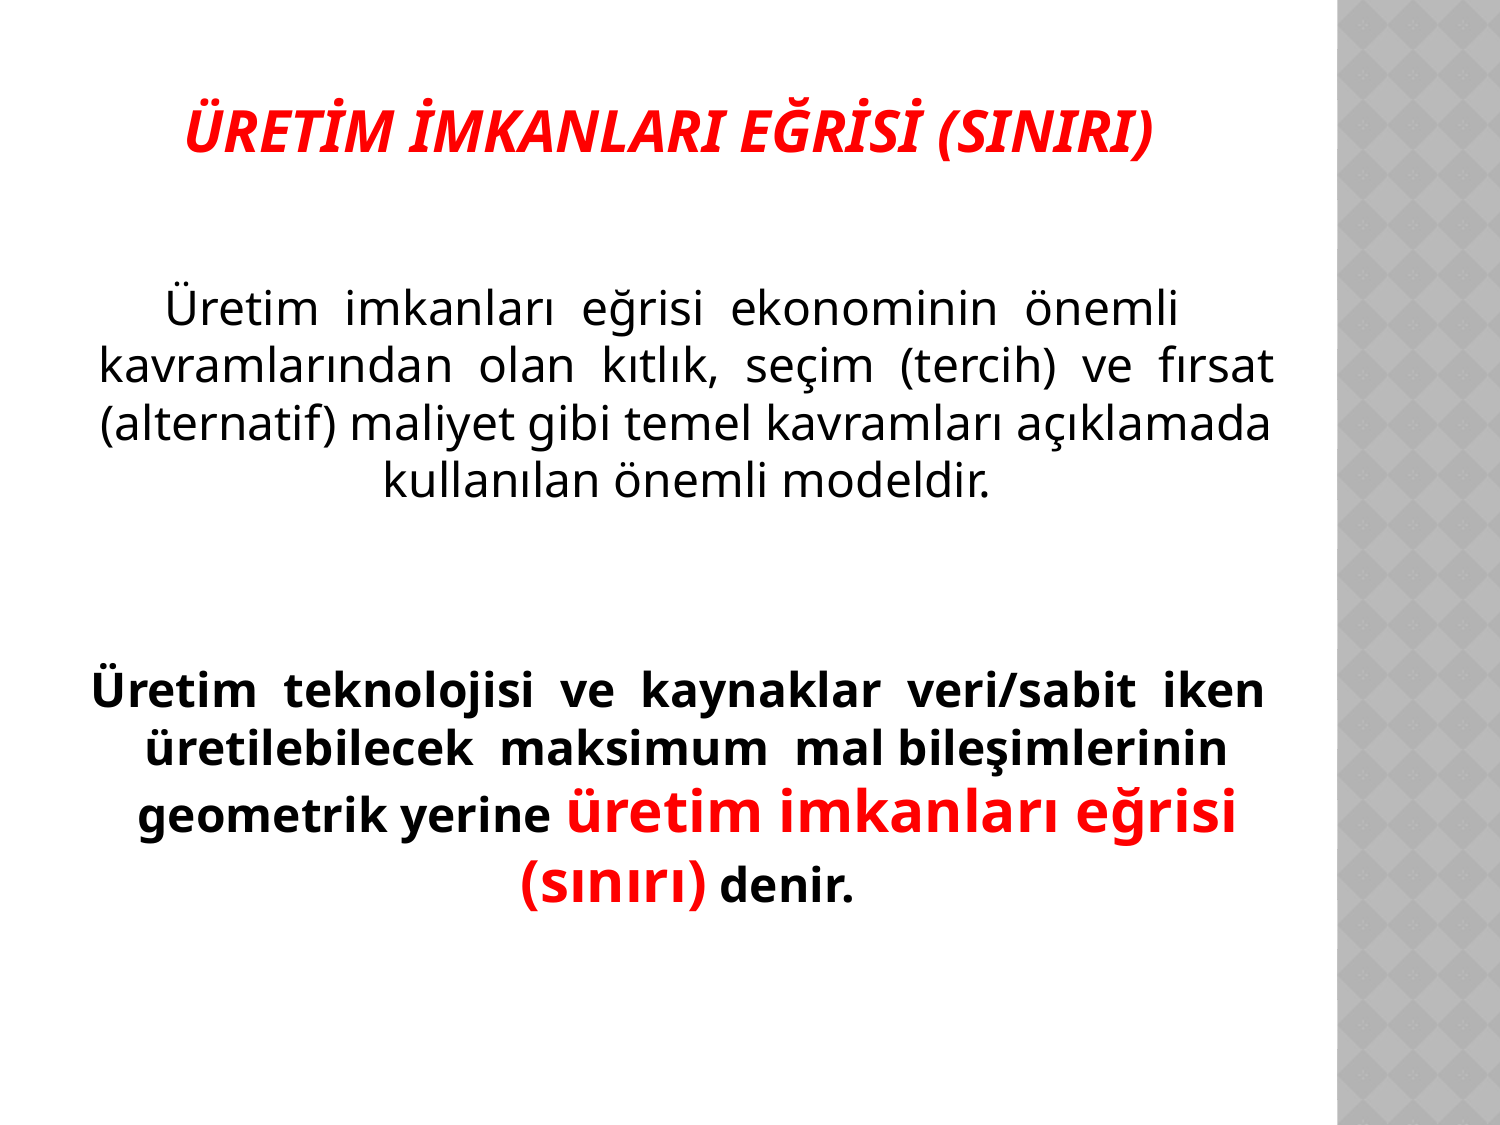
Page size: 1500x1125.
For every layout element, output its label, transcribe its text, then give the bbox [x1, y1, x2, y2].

title Üretim İmkanları Eğrisi (Sınırı) [75, 52, 1263, 164]
list Üretim imkanları eğrisi ekonominin önemli kavramlarından olan kıtlık, seçim (tercih) ve fırsat (alternatif) maliyet gibi temel kavramları açıklamada kullanılan önemli modeldir. Üretim teknolojisi ve kaynaklar veri/sabit iken üretilebilecek maksimum mal bileşimlerinin geometrik yerine üretim imkanları eğrisi (sınırı) denir. [35, 200, 1325, 1071]
